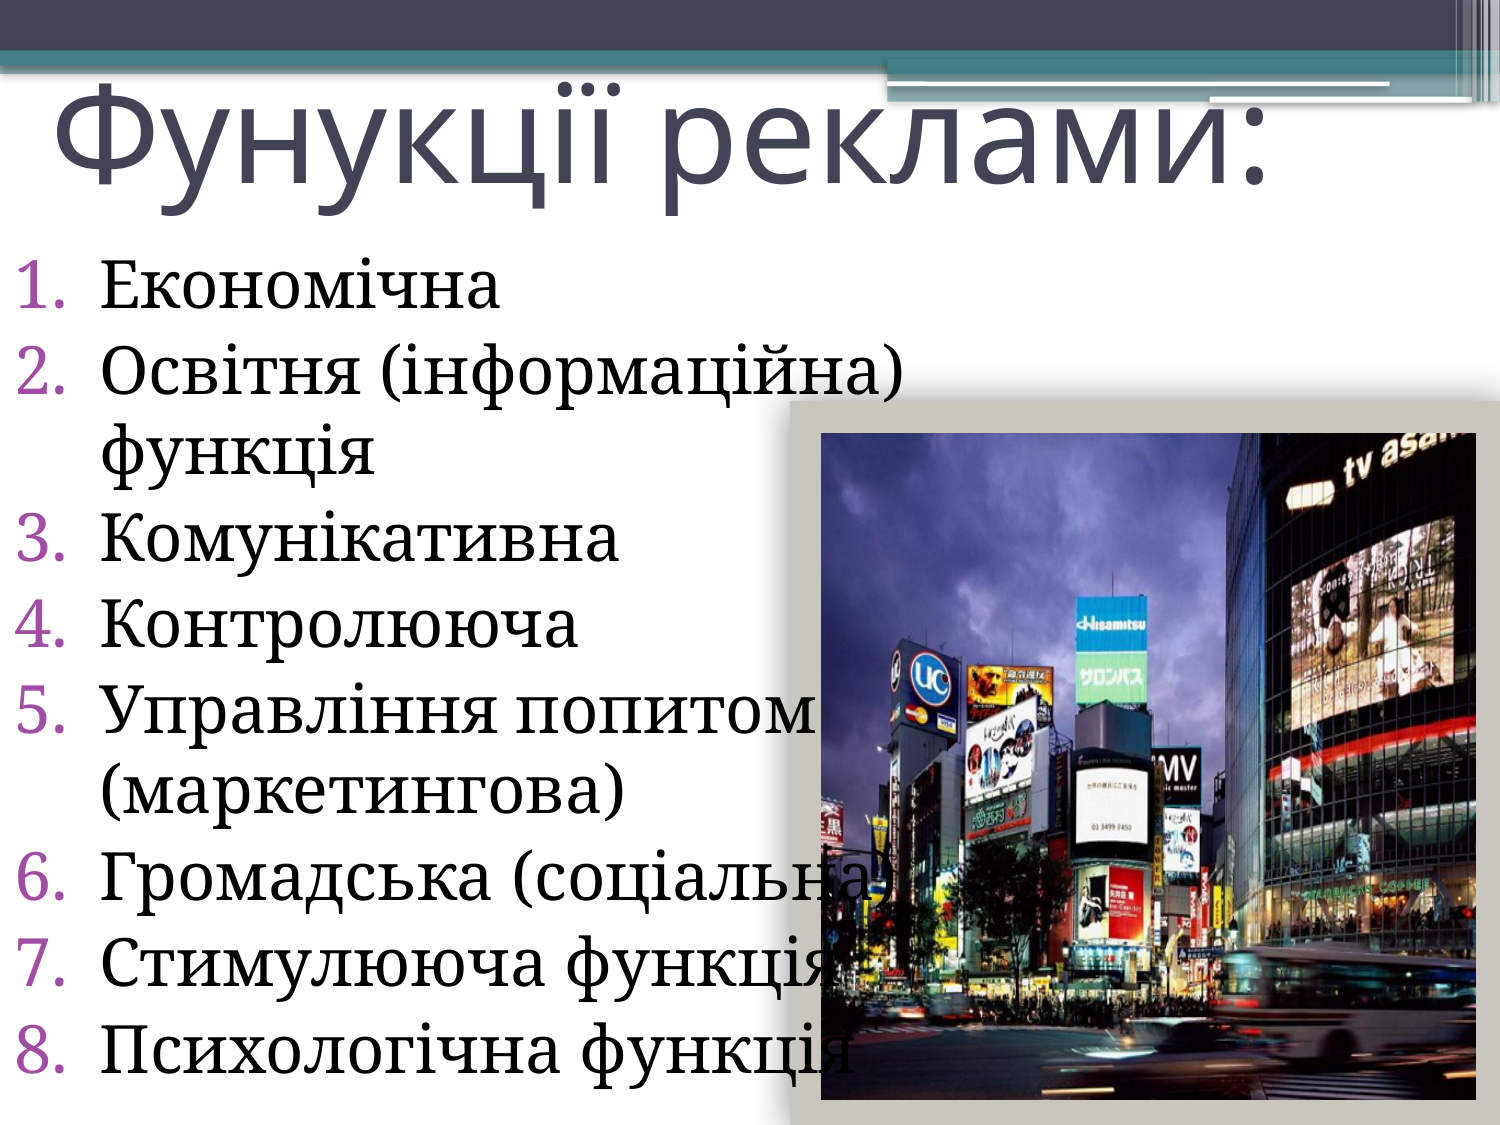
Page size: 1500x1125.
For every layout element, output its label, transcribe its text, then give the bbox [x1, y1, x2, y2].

picture [820, 432, 1477, 1101]
list Економічна Освітня (інформаційна) функція Комунікативна Контролююча Управління попитом (маркетингова) Громадська (соціальна) Стимулююча функція Психологічна функція [0, 234, 1010, 1125]
title Фунукції реклами: [35, 46, 1372, 211]
